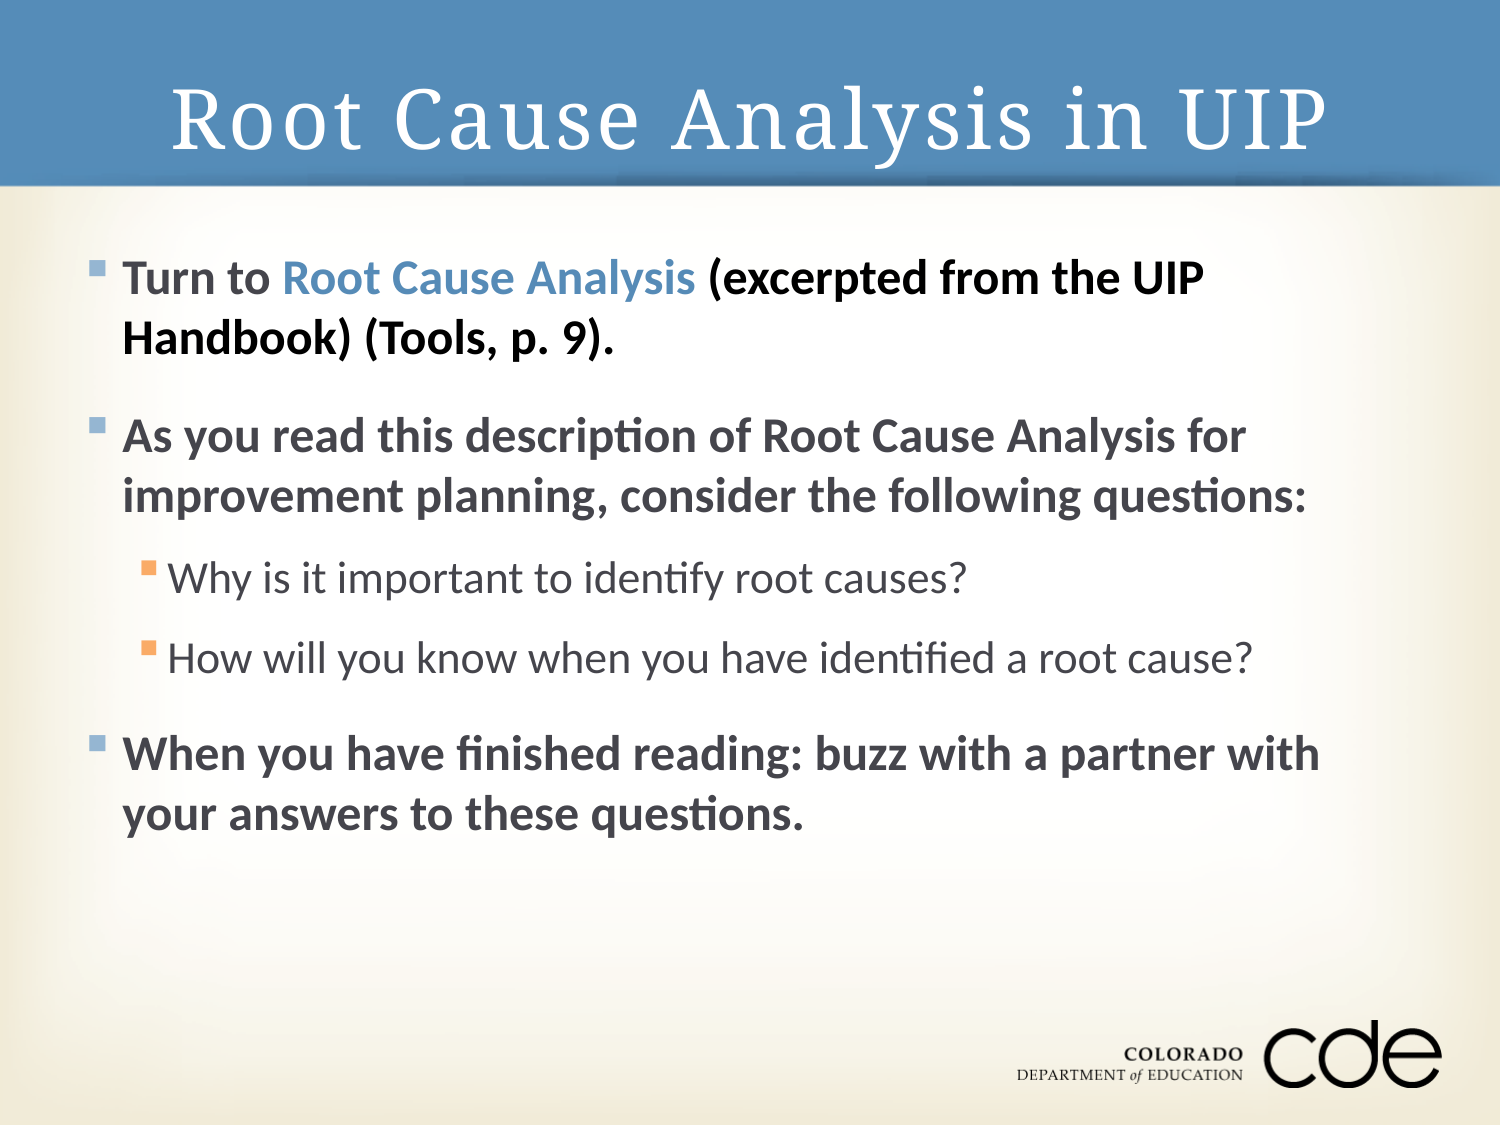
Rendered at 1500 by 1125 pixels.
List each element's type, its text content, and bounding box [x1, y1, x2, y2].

title Root Cause Analysis in UIP [62, 58, 1438, 187]
picture [0, 0, 1500, 1125]
list Turn to Root Cause Analysis (excerpted from the UIP Handbook) (Tools, p. 9). As you read this description of Root Cause Analysis for improvement planning, consider the following questions: Why is it important to identify root causes? How will you know when you have identified a root cause? When you have finished reading: buzz with a partner with your answers to these questions. [62, 237, 1442, 1005]
